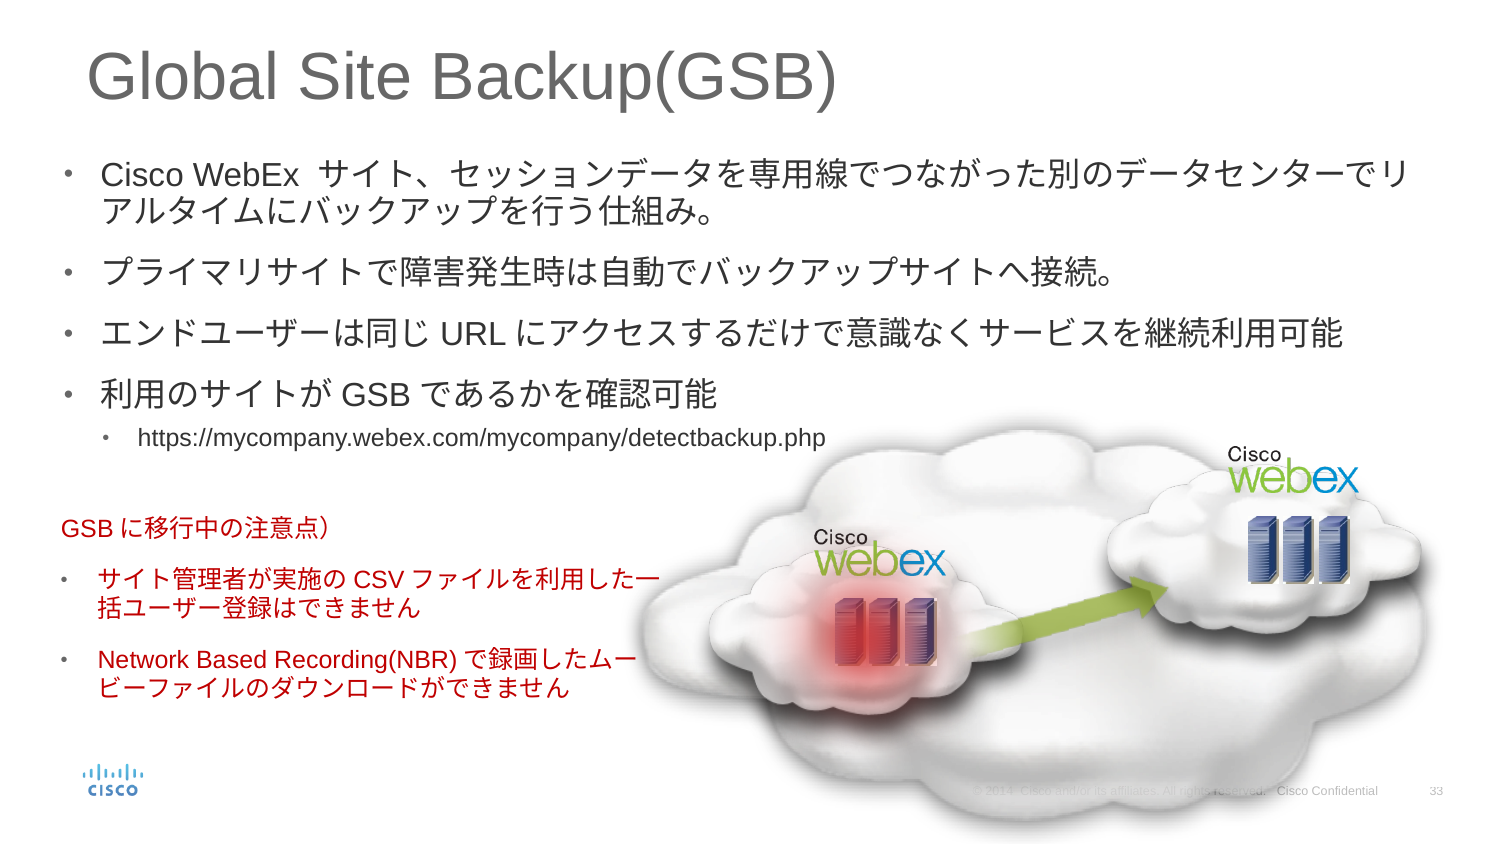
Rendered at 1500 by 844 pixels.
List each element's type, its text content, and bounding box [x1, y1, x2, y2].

picture [608, 405, 1452, 844]
text_box GSBに移行中の注意点） サイト管理者が実施のCSVファイルを利用した一括ユーザー登録はできません Network Based Recording(NBR)で録画したムービーファイルのダウンロードができません [36, 507, 603, 795]
list Cisco WebEx サイト、セッションデータを専用線でつながった別のデータセンターでリアルタイムにバックアップを行う仕組み。 プライマリサイトで障害発生時は自動でバックアップサイトへ接続。 エンドユーザーは同じURLにアクセスするだけで意識なくサービスを継続利用可能 利用のサイトがGSBであるかを確認可能 https://mycompany.webex.com/mycompany/detectbackup.php [39, 148, 1447, 507]
title Global Site Backup(GSB) [71, 20, 1441, 141]
picture [77, 795, 149, 803]
